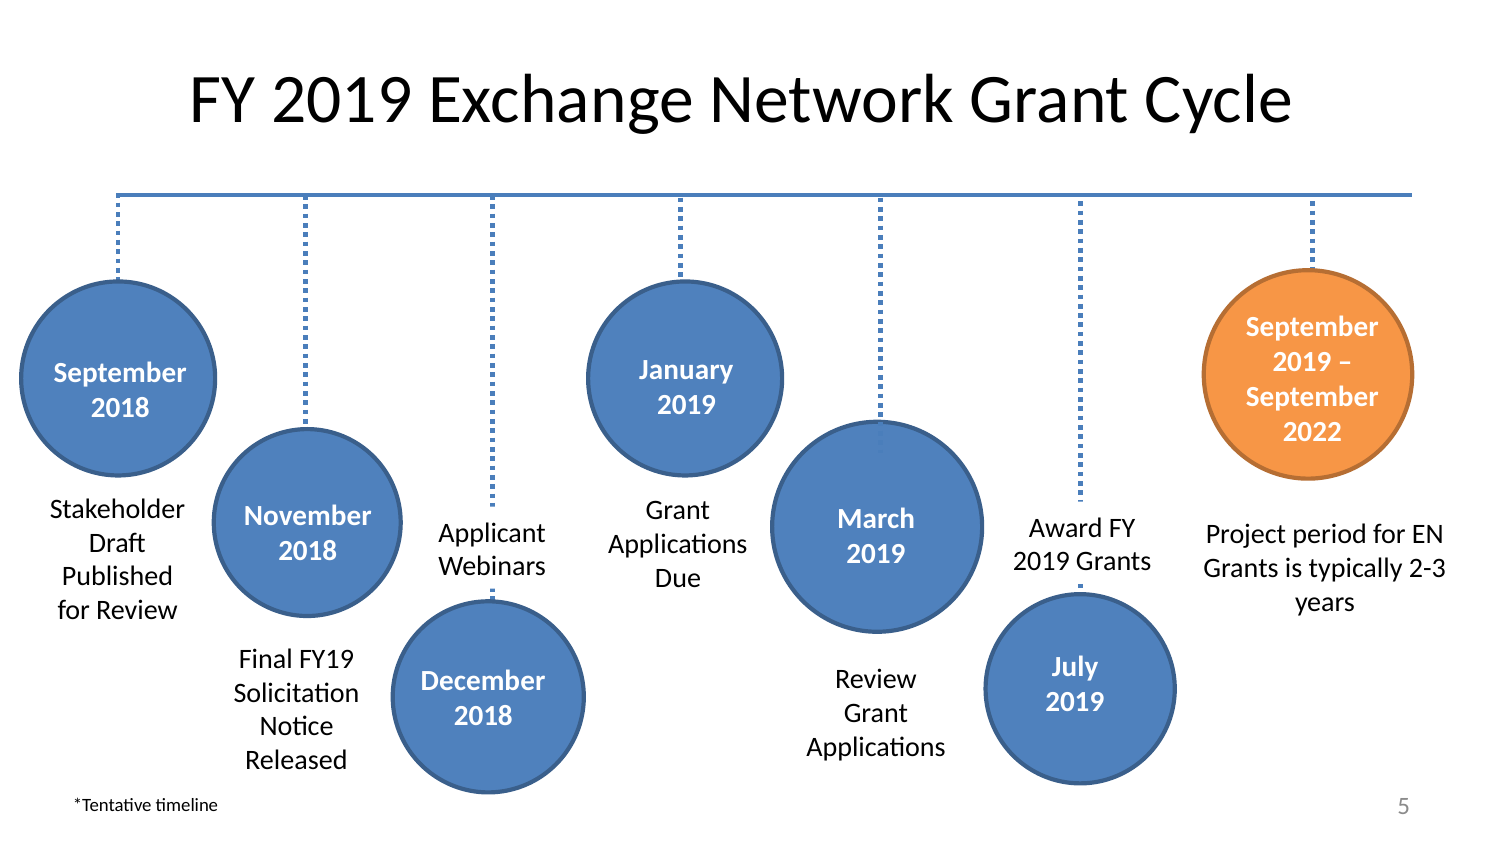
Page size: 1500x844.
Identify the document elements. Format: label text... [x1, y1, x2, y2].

text_box September 2018 [30, 345, 211, 431]
text_box *Tentative timeline [58, 785, 330, 823]
text_box [211, 427, 397, 557]
text_box September 2019 – September 2022 [1208, 300, 1417, 455]
text_box [1232, 268, 1308, 300]
text_box November 2018 [218, 488, 398, 574]
text_box [775, 419, 985, 634]
text_box July 2019 [1000, 640, 1150, 725]
text_box December 2018 [400, 653, 566, 739]
text_box Stakeholder Draft Published for Review [30, 482, 205, 633]
text_box [1316, 268, 1384, 300]
text_box Project period for EN Grants is typically 2-3 years [1187, 508, 1463, 624]
slide_number 5 [1074, 782, 1425, 827]
text_box Final FY19 Solicitation Notice Released [215, 632, 378, 783]
text_box [226, 574, 388, 619]
title FY 2019 Exchange Network Grant Cycle [0, 44, 1500, 145]
text_box [586, 279, 785, 478]
text_box Applicant Webinars [400, 506, 488, 589]
text_box Award FY 2019 Grants [988, 501, 1075, 584]
text_box Grant Applications Due [581, 484, 775, 601]
text_box January 2019 [611, 343, 761, 428]
text_box [398, 492, 403, 553]
text_box [19, 279, 218, 424]
text_box [1238, 455, 1378, 481]
text_box [390, 599, 586, 795]
text_box [983, 592, 1177, 786]
text_box March 2019 [801, 492, 951, 578]
text_box Award FY 2019 Grants [1085, 501, 1176, 584]
text_box Applicant Webinars [498, 506, 581, 589]
text_box [34, 431, 203, 478]
text_box Review Grant Applications [789, 653, 963, 770]
text_box [1201, 338, 1208, 411]
